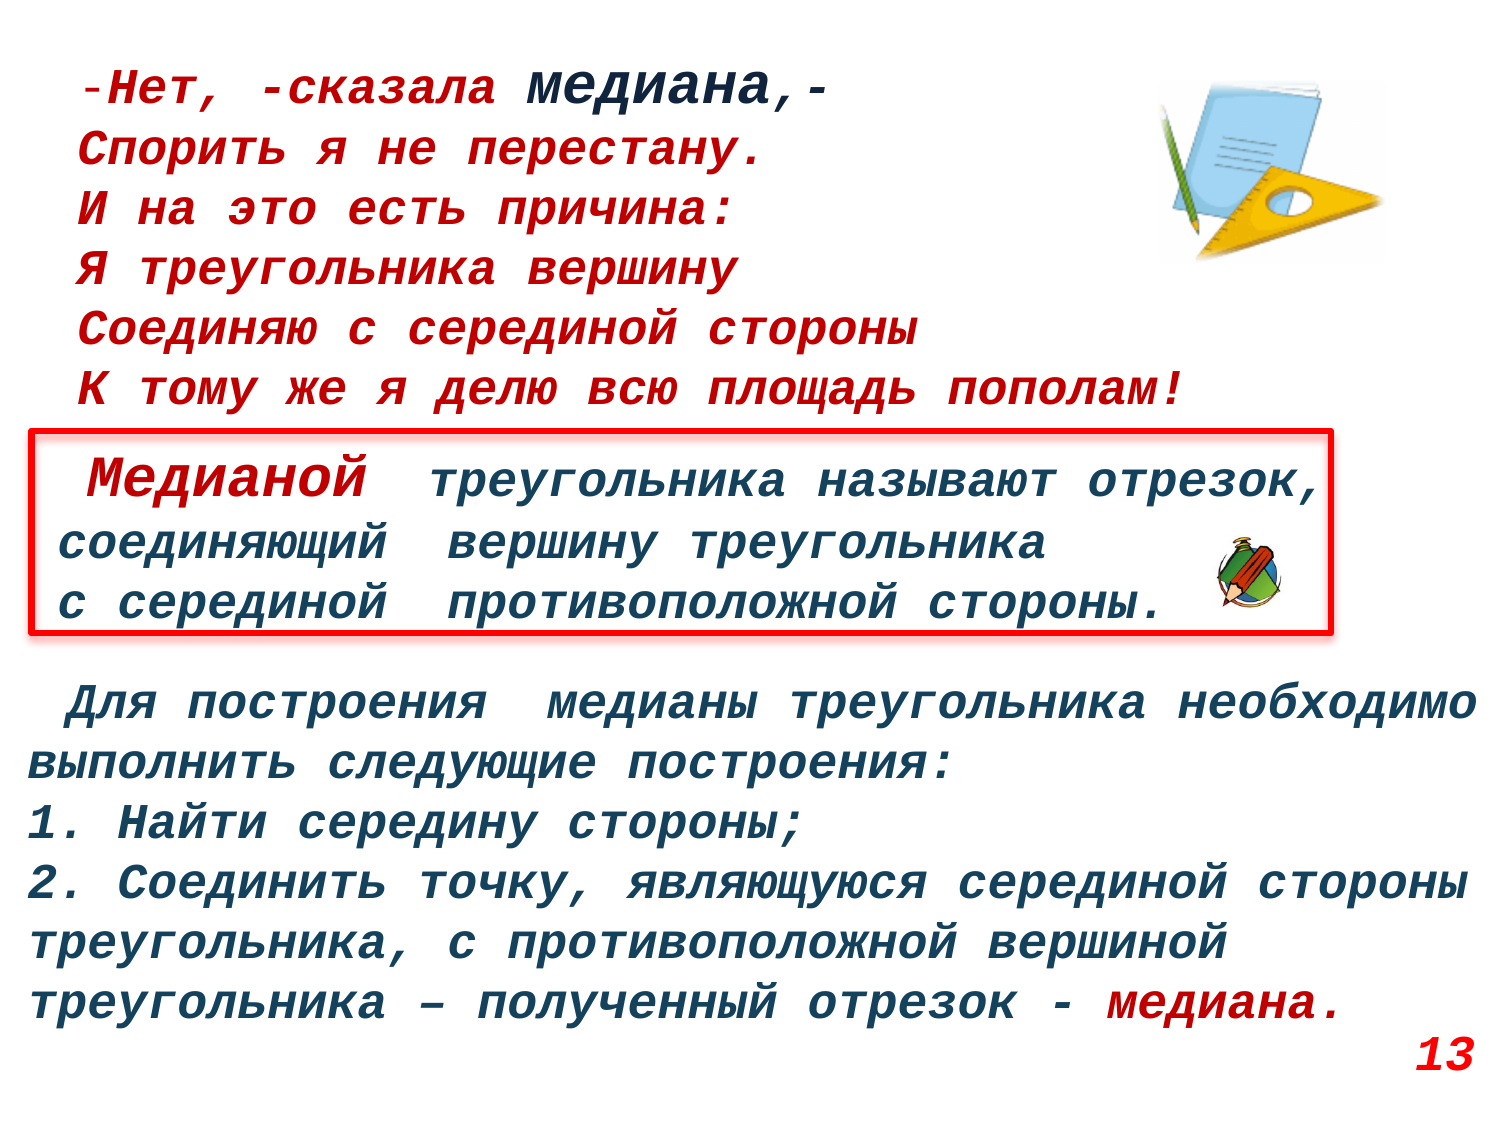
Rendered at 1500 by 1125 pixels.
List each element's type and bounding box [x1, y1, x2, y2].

text_box [12, 37, 1500, 1089]
